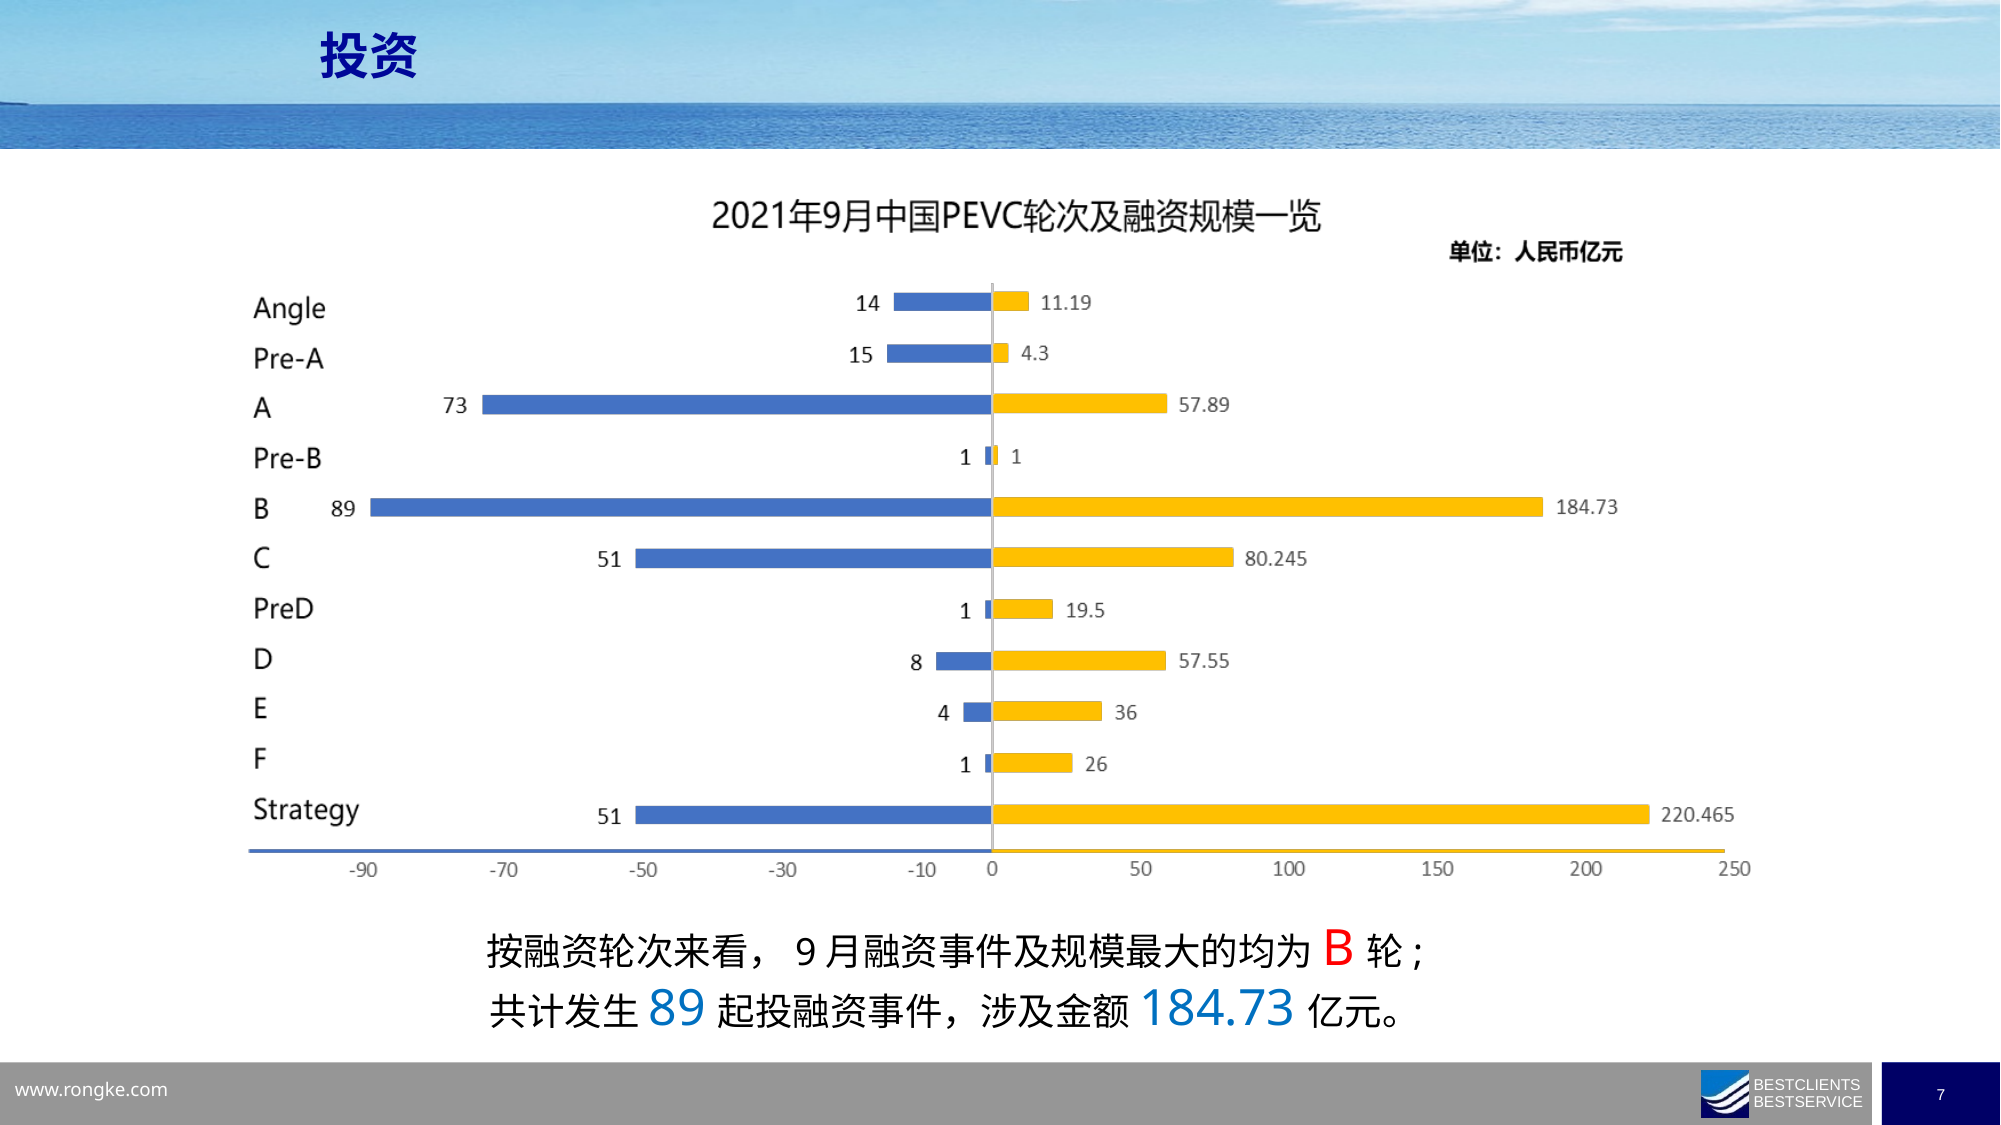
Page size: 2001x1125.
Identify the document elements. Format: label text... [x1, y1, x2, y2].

picture [0, 0, 2000, 149]
text_box 按融资轮次来看，9月融资事件及规模最大的均为B轮; 共计发生89起投融资事件，涉及金额184.73亿元。 [480, 915, 1429, 1036]
picture [1701, 1070, 1749, 1118]
picture [229, 168, 1775, 901]
text_box 投资 [304, 23, 1655, 129]
